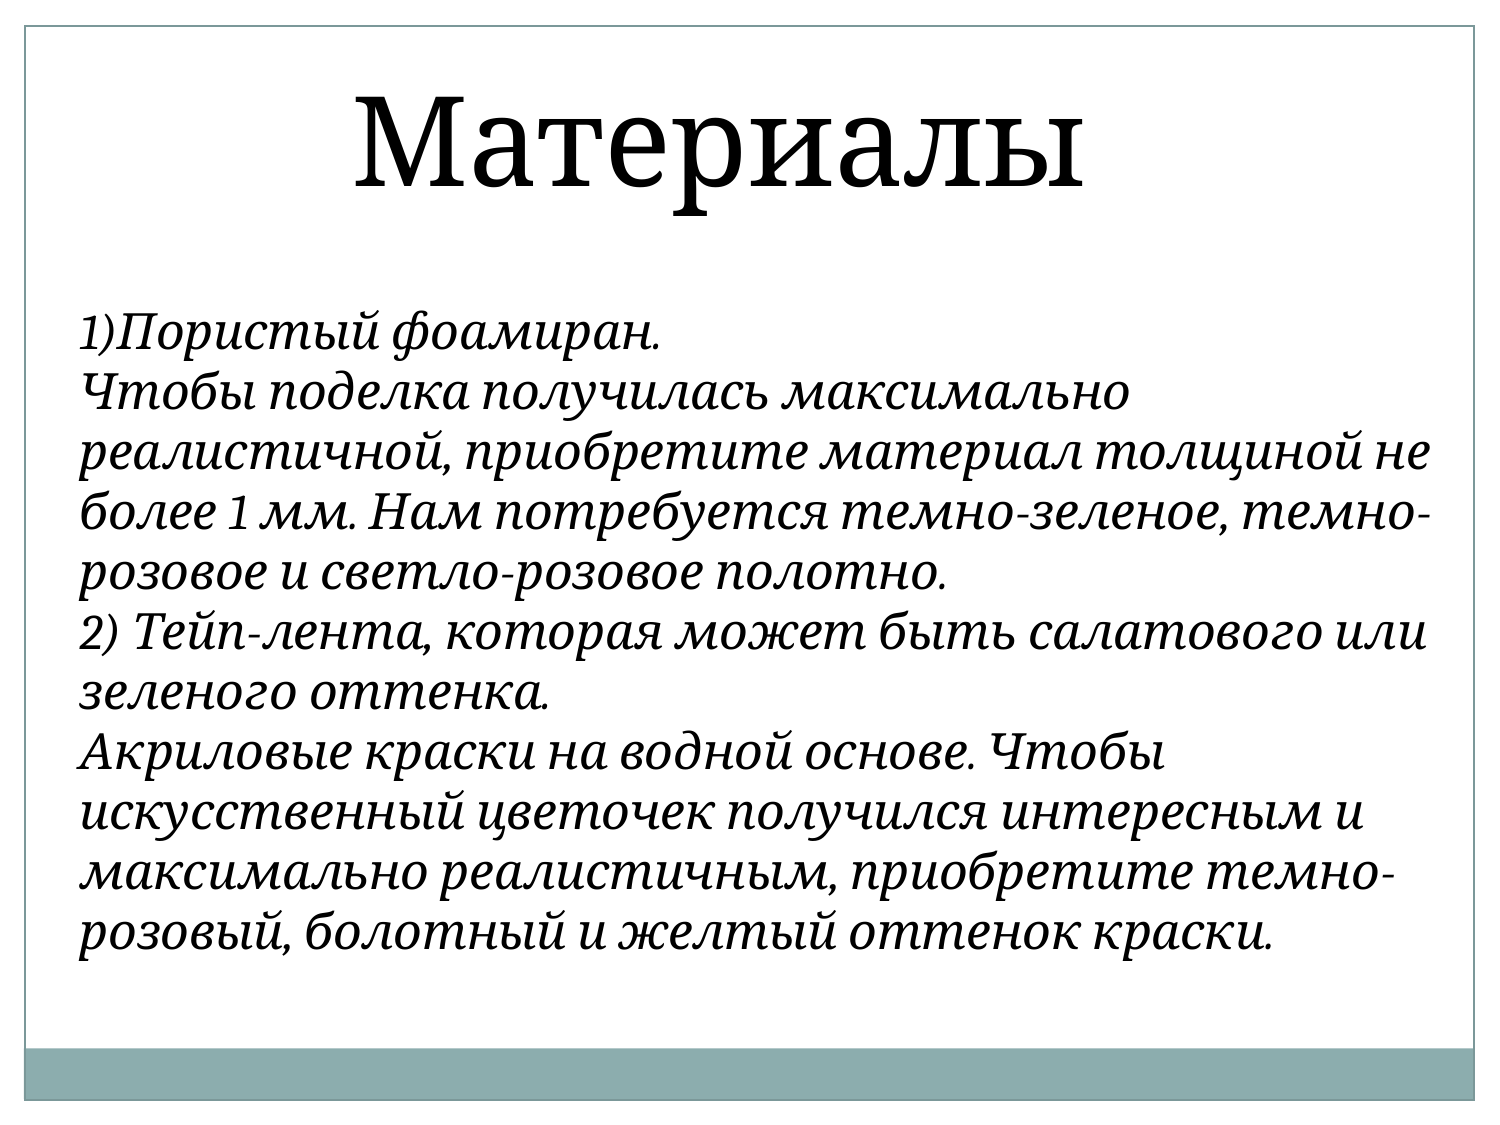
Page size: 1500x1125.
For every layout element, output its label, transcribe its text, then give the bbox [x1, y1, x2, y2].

text_box 1)Пористый фоамиран. Чтобы поделка получилась максимально реалистичной, приобретите материал толщиной не более 1 мм. Нам потребуется темно-зеленое, темно-розовое и светло-розовое полотно. 2) Тейп-лента, которая может быть салатового или зеленого оттенка. Акриловые краски на водной основе. Чтобы искусственный цветочек получился интересным и максимально реалистичным, приобретите темно-розовый, болотный и желтый оттенок краски. [64, 231, 1447, 967]
text_box Материалы [336, 54, 1376, 220]
